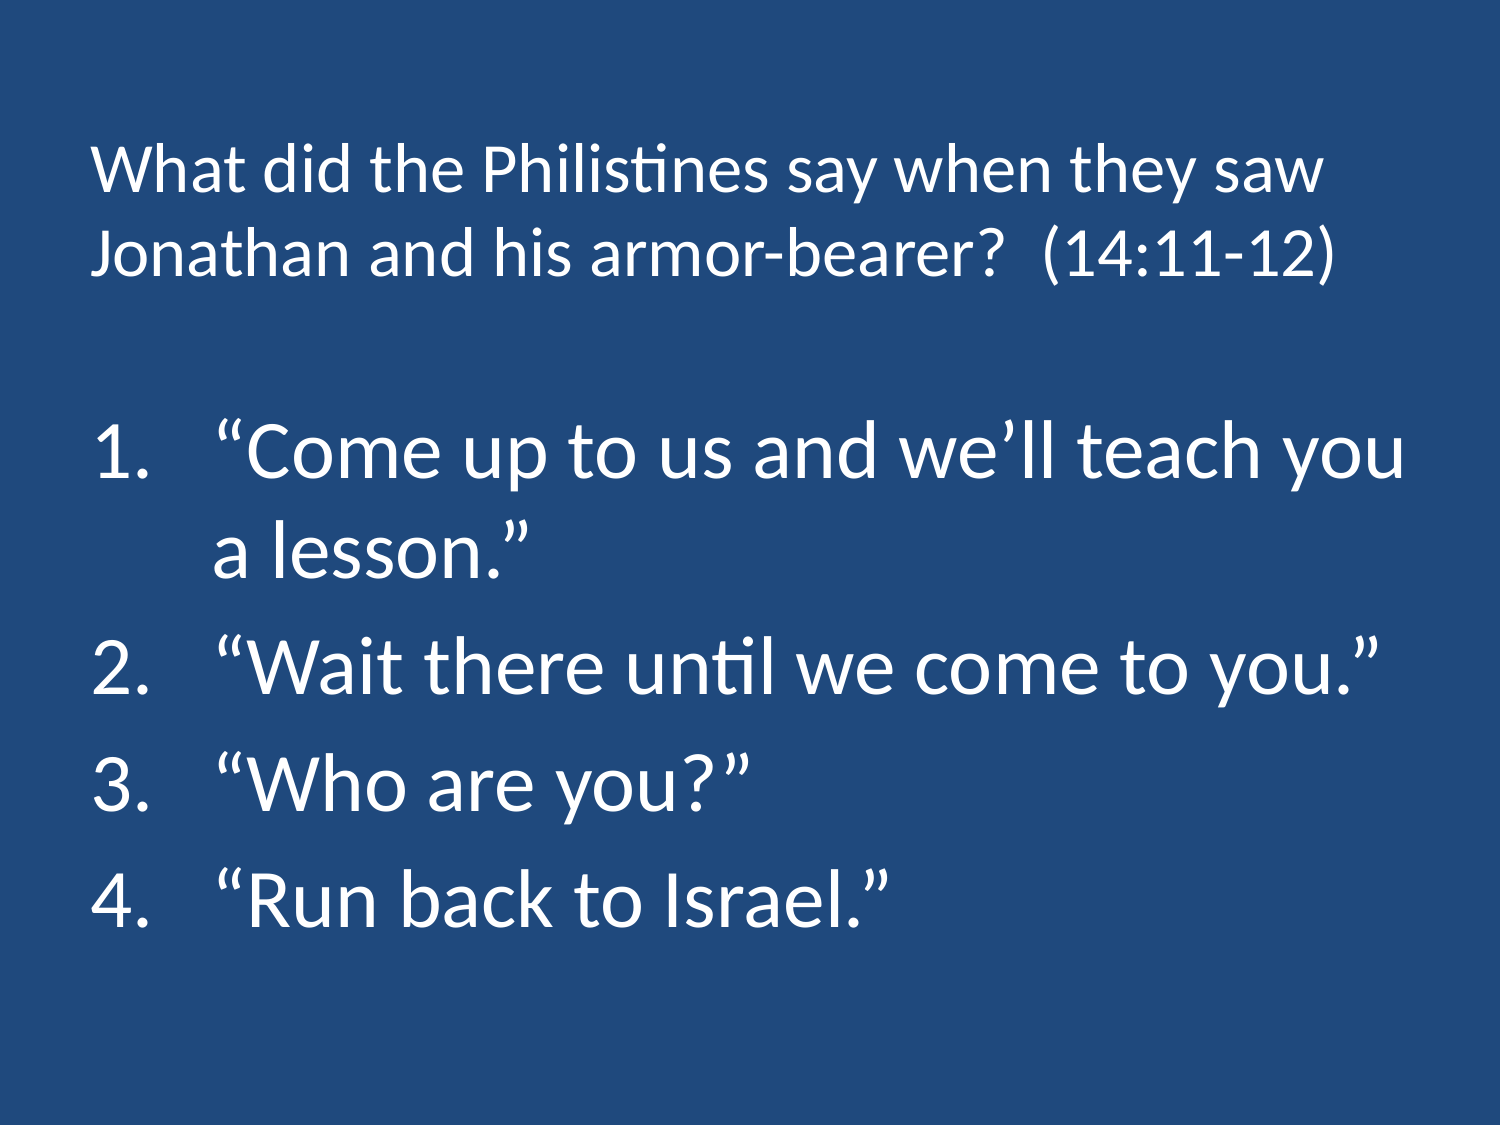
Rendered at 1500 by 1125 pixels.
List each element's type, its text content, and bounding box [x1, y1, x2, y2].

list “Come up to us and we’ll teach you a lesson.” “Wait there until we come to you.” “Who are you?” “Run back to Israel.” [75, 387, 1425, 1005]
title What did the Philistines say when they saw Jonathan and his armor-bearer? (14:11-12) [75, 112, 1425, 300]
